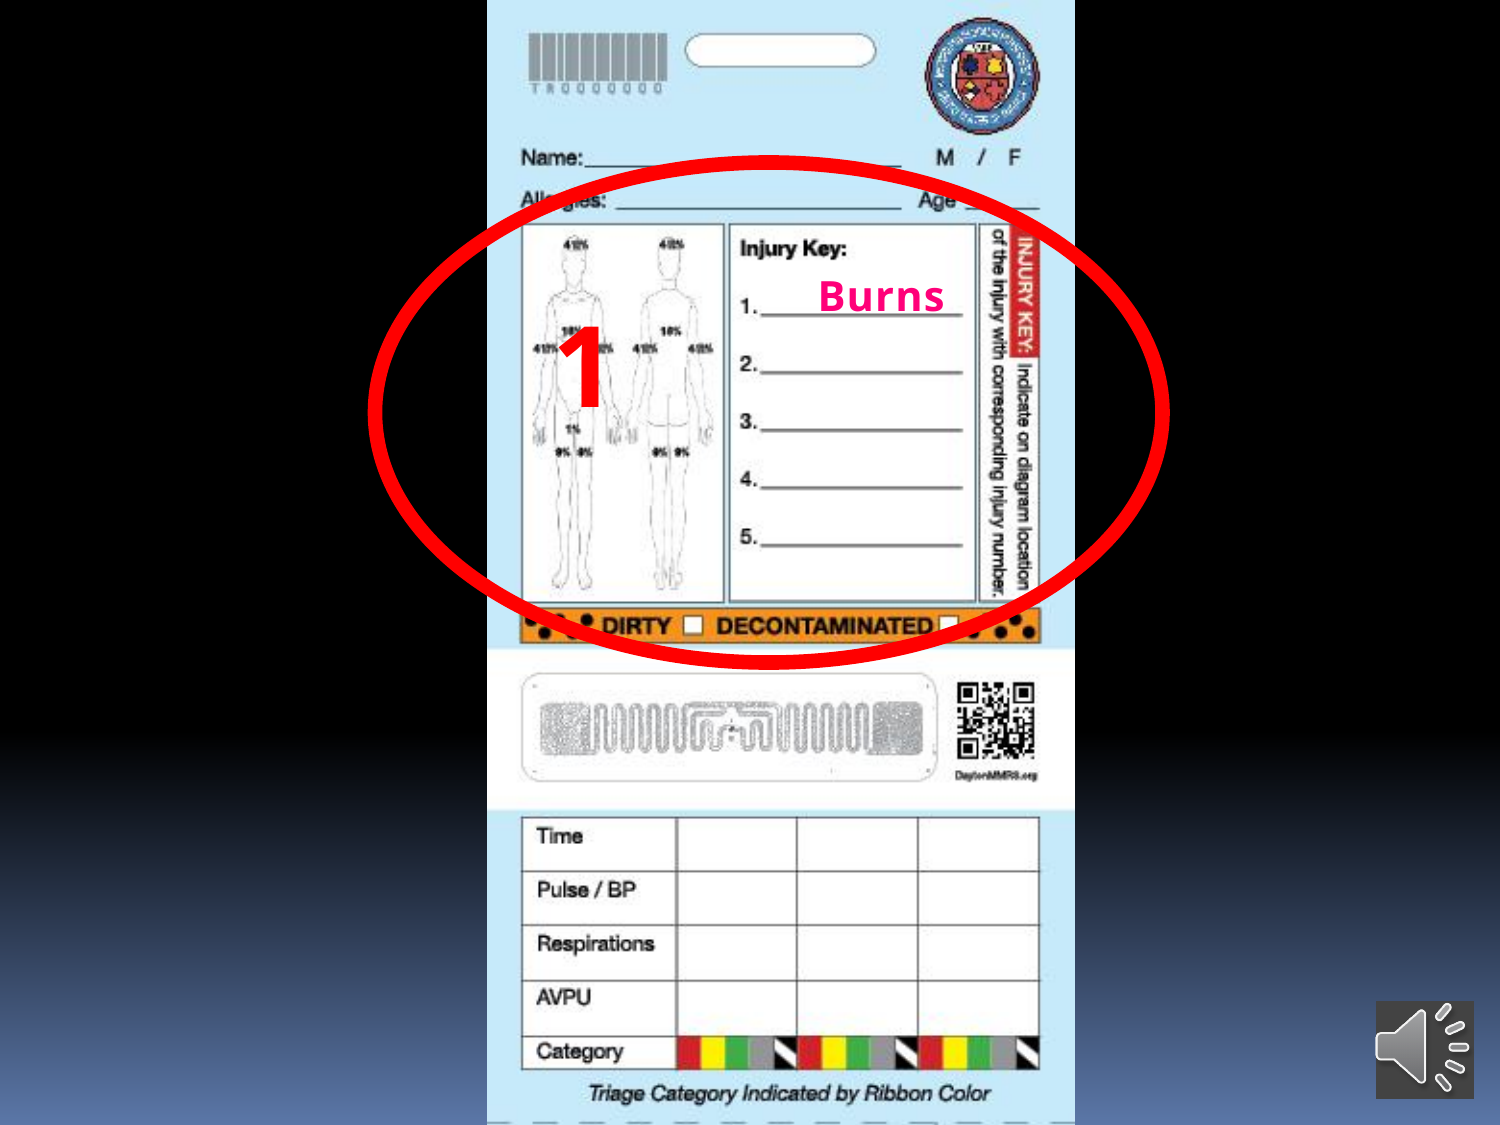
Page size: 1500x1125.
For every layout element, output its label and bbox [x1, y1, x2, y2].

text_box [1084, 260, 1165, 565]
picture [486, 0, 1076, 1125]
text_box [373, 240, 480, 585]
picture [1374, 999, 1476, 1101]
